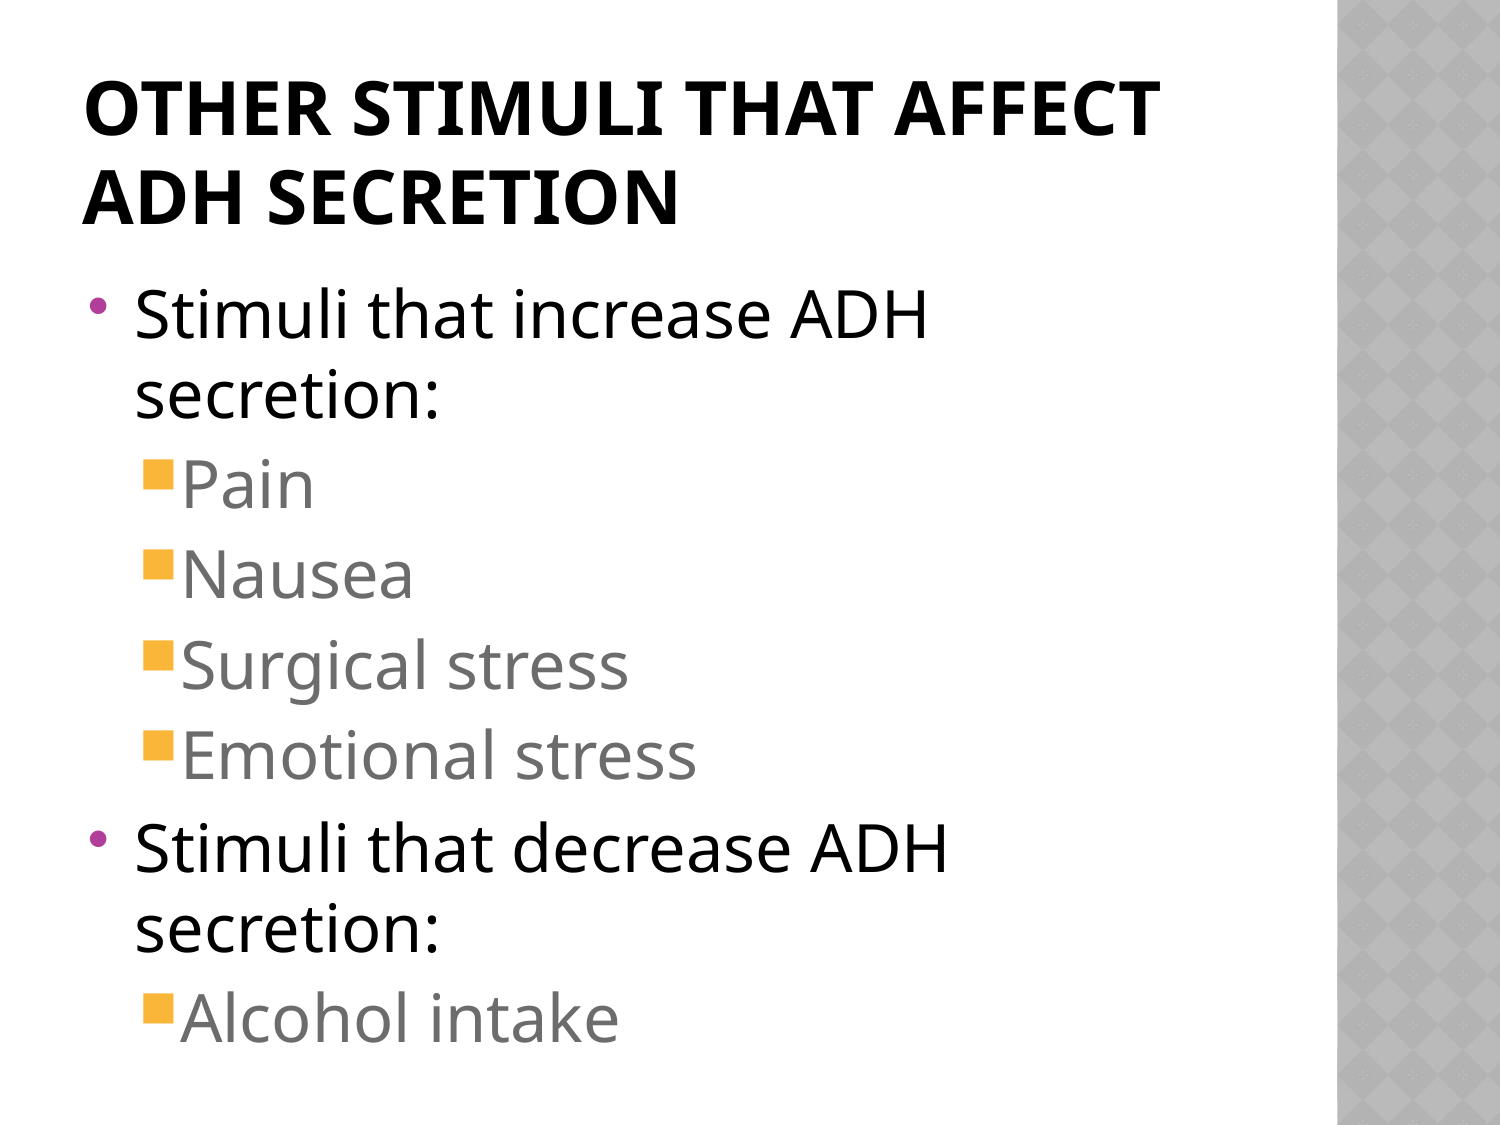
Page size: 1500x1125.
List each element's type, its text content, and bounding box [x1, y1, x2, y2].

title Other stimuli that affect ADH secretion [75, 52, 1288, 241]
list Stimuli that increase ADH secretion: Pain Nausea Surgical stress Emotional stress Stimuli that decrease ADH secretion: Alcohol intake [74, 263, 1263, 1060]
